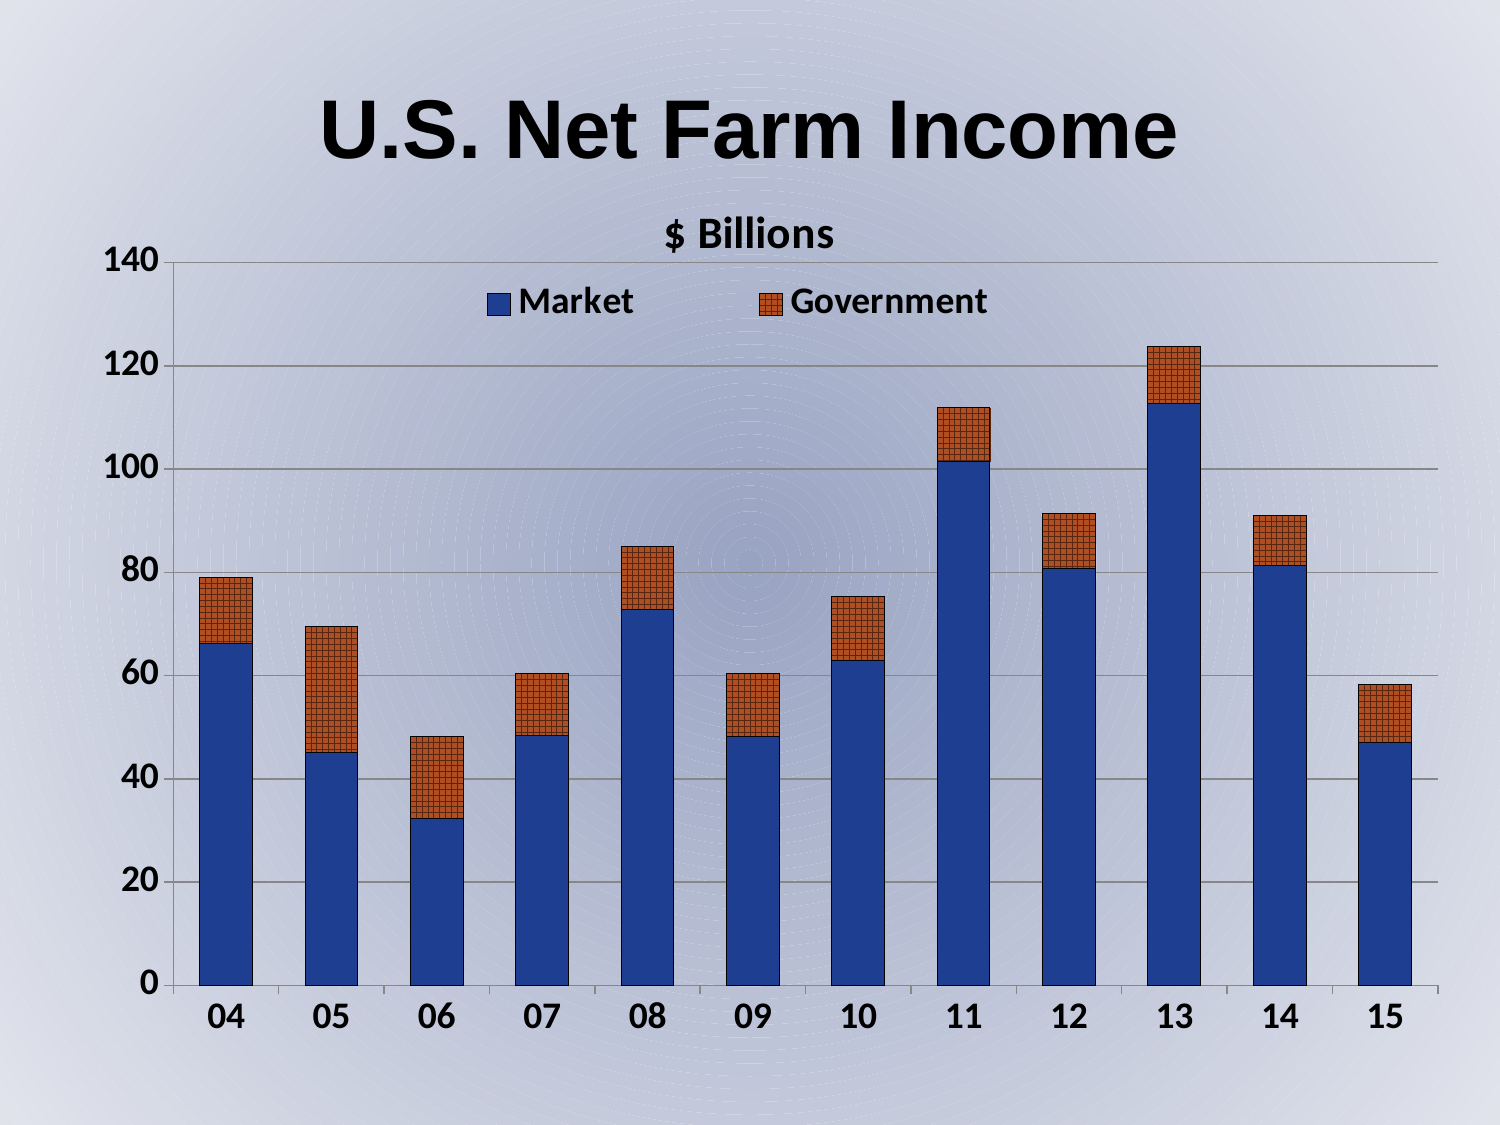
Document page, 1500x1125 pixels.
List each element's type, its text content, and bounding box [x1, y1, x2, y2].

chart [37, 174, 1461, 1075]
text_box U.S. Net Farm Income [37, 49, 1462, 175]
